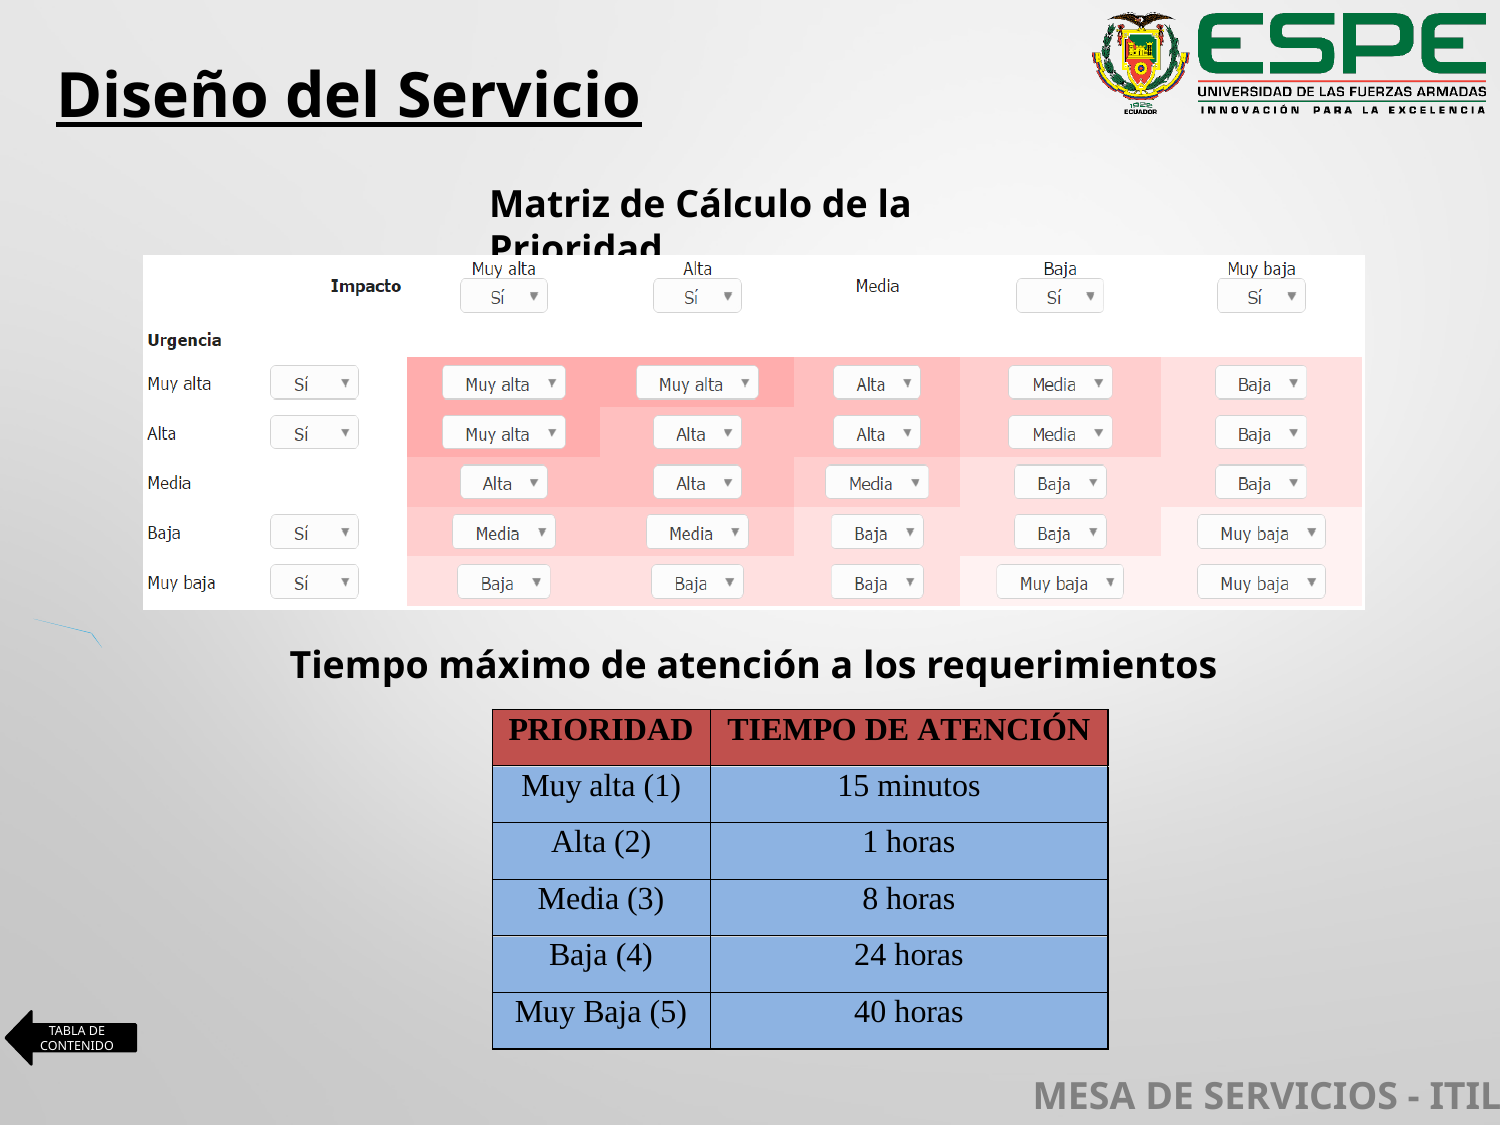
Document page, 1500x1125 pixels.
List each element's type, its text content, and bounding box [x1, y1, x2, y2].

text_box TABLA DE CONTENIDO [4, 1010, 138, 1066]
picture [235, 708, 1365, 1107]
text_box MESA DE SERVICIOS - ITIL [1017, 1064, 1500, 1125]
picture [143, 255, 1365, 610]
picture [1092, 11, 1486, 114]
subtitle Matriz de Cálculo de la Prioridad [474, 172, 1097, 255]
text_box Tiempo máximo de atención a los requerimientos [92, 633, 1416, 694]
title Diseño del Servicio [41, 42, 1459, 138]
